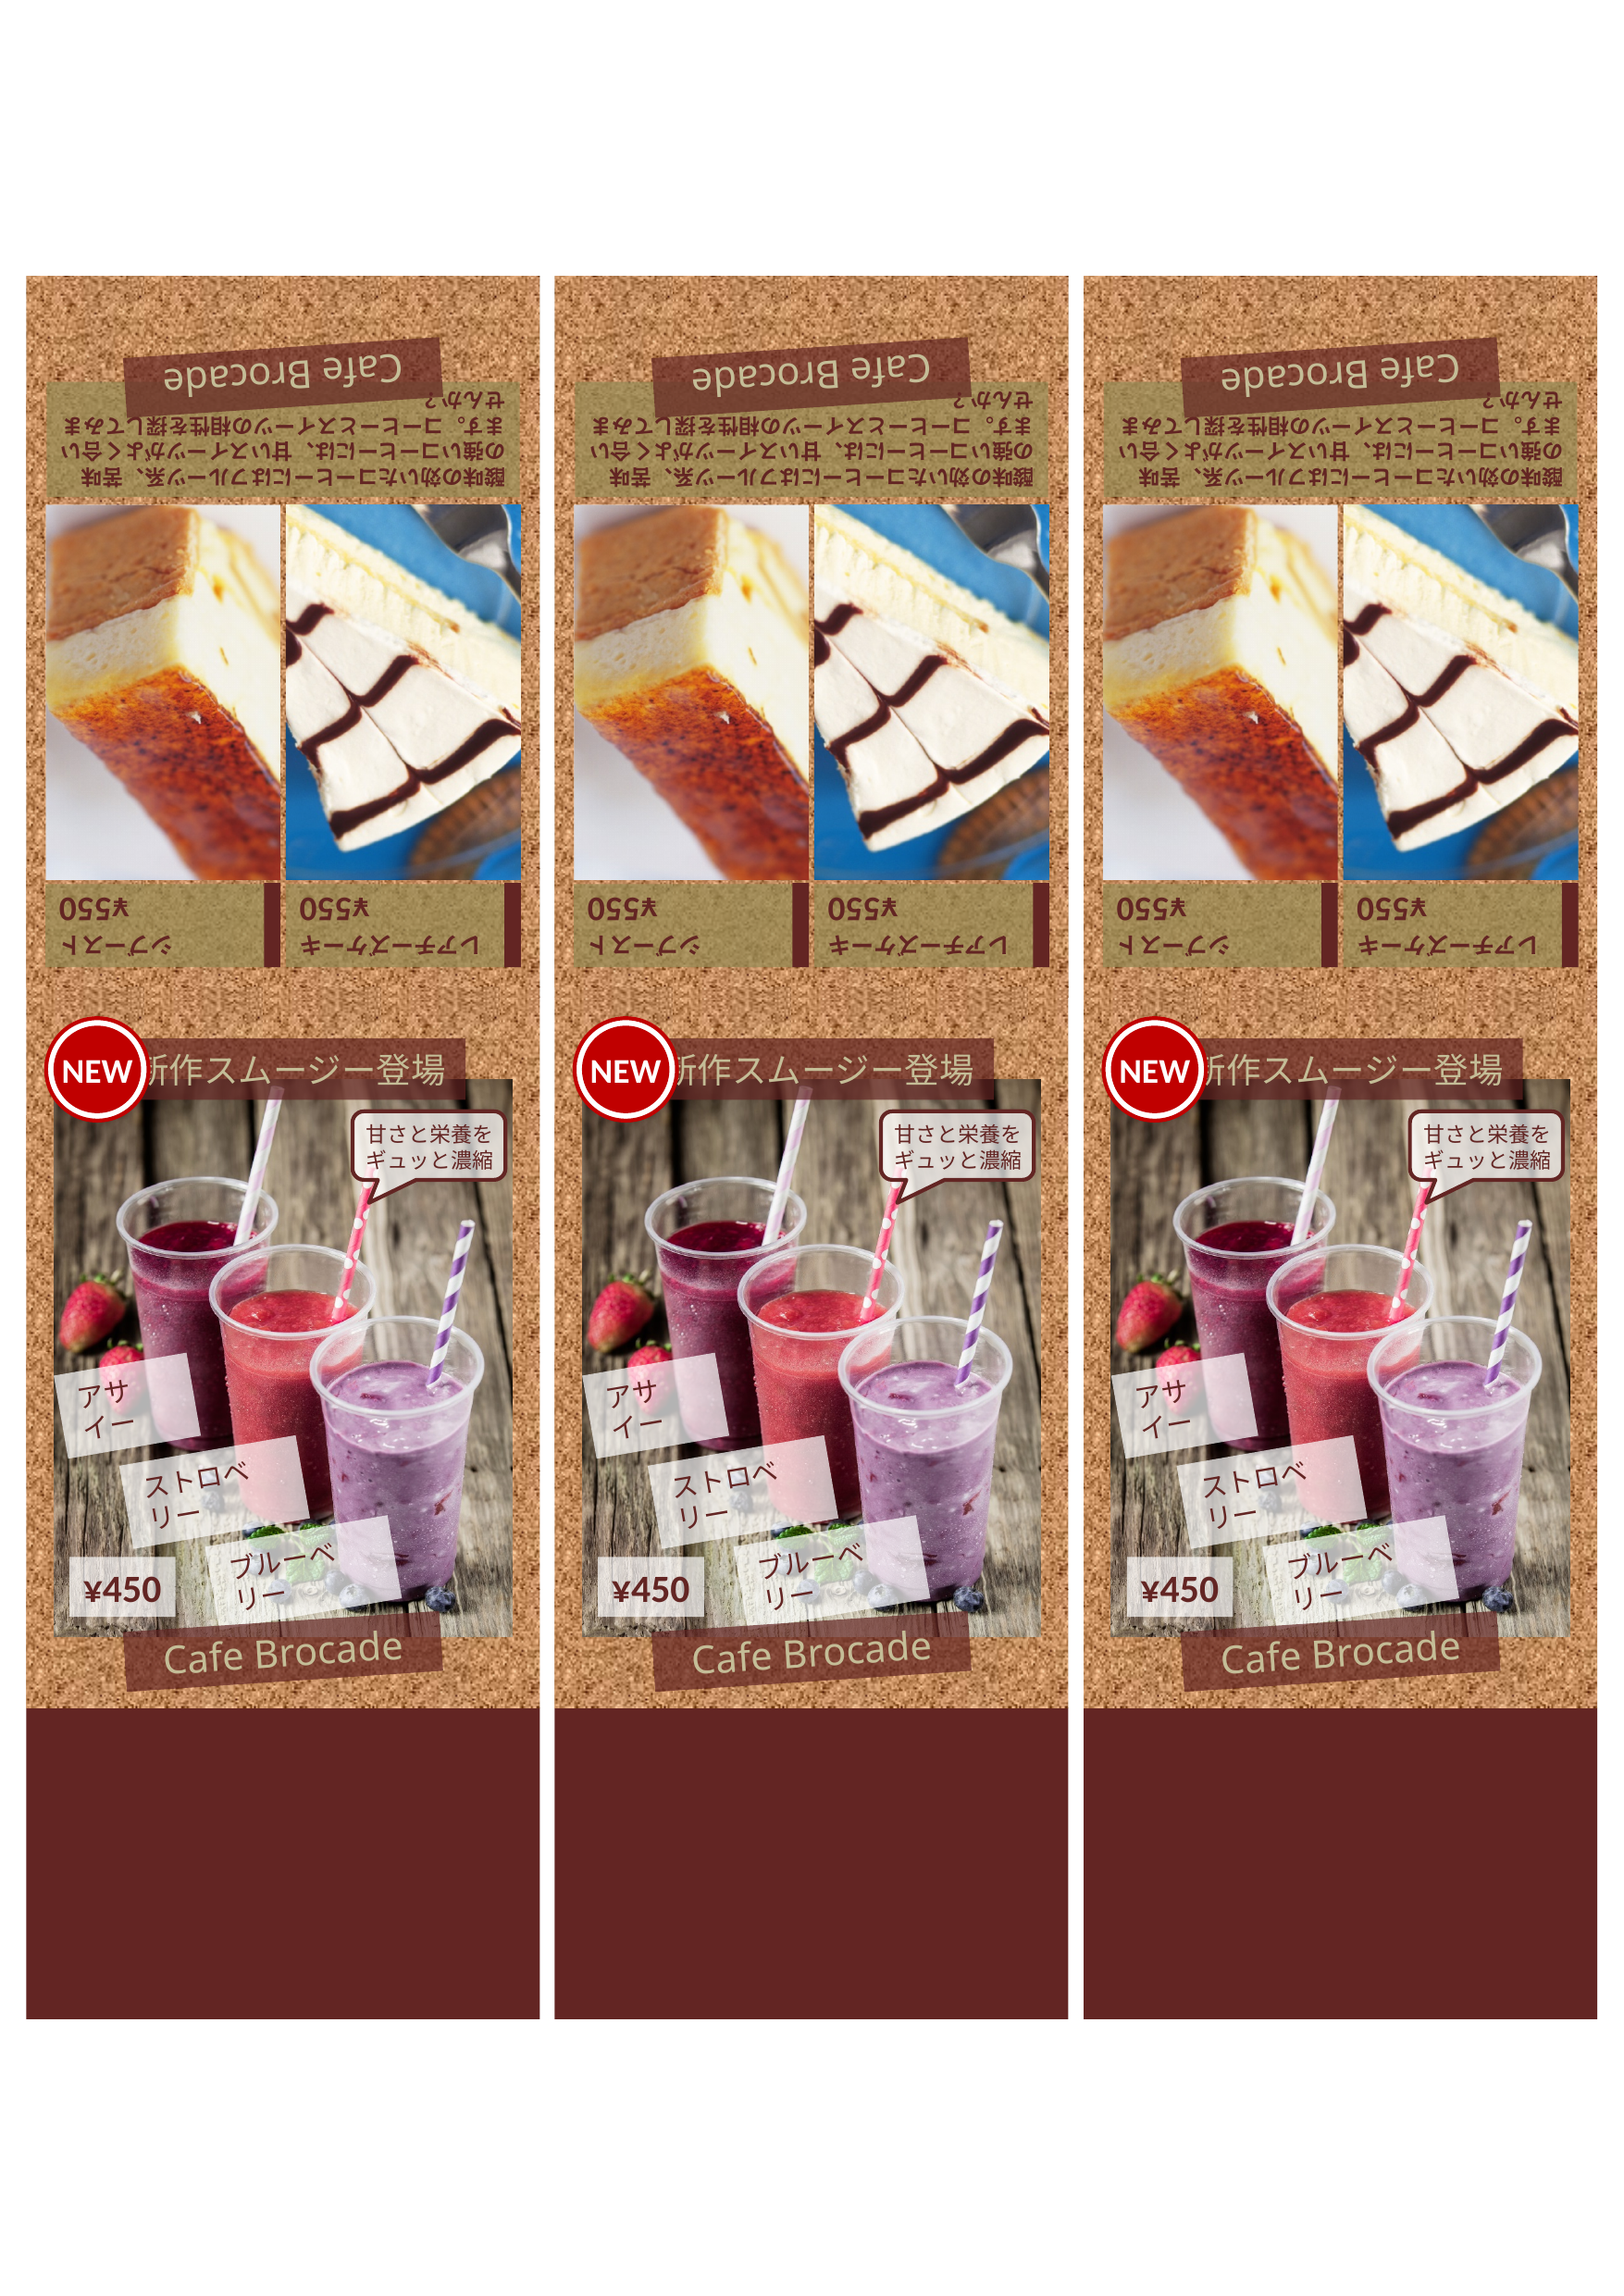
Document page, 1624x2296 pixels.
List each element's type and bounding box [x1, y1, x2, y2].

text_box [26, 275, 540, 2020]
text_box [554, 275, 1069, 2020]
text_box [1083, 275, 1598, 2020]
